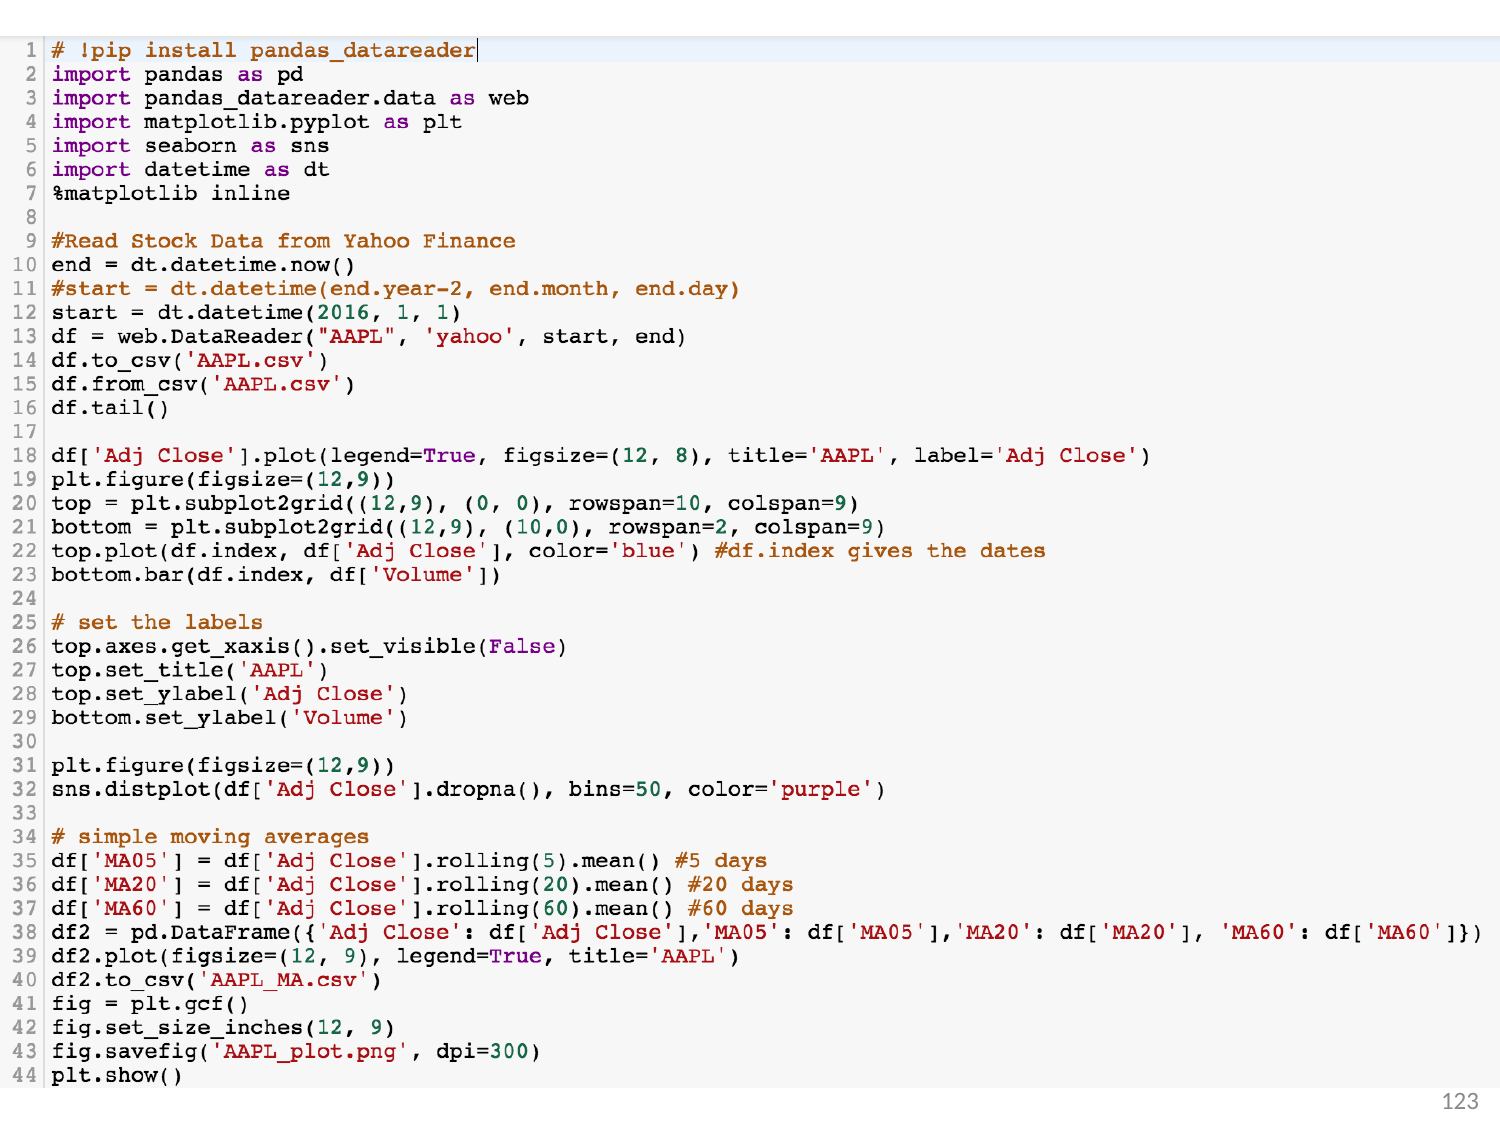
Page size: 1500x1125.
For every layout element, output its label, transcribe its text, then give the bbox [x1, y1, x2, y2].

slide_number 123 [1144, 1097, 1495, 1125]
picture [0, 36, 1500, 1089]
